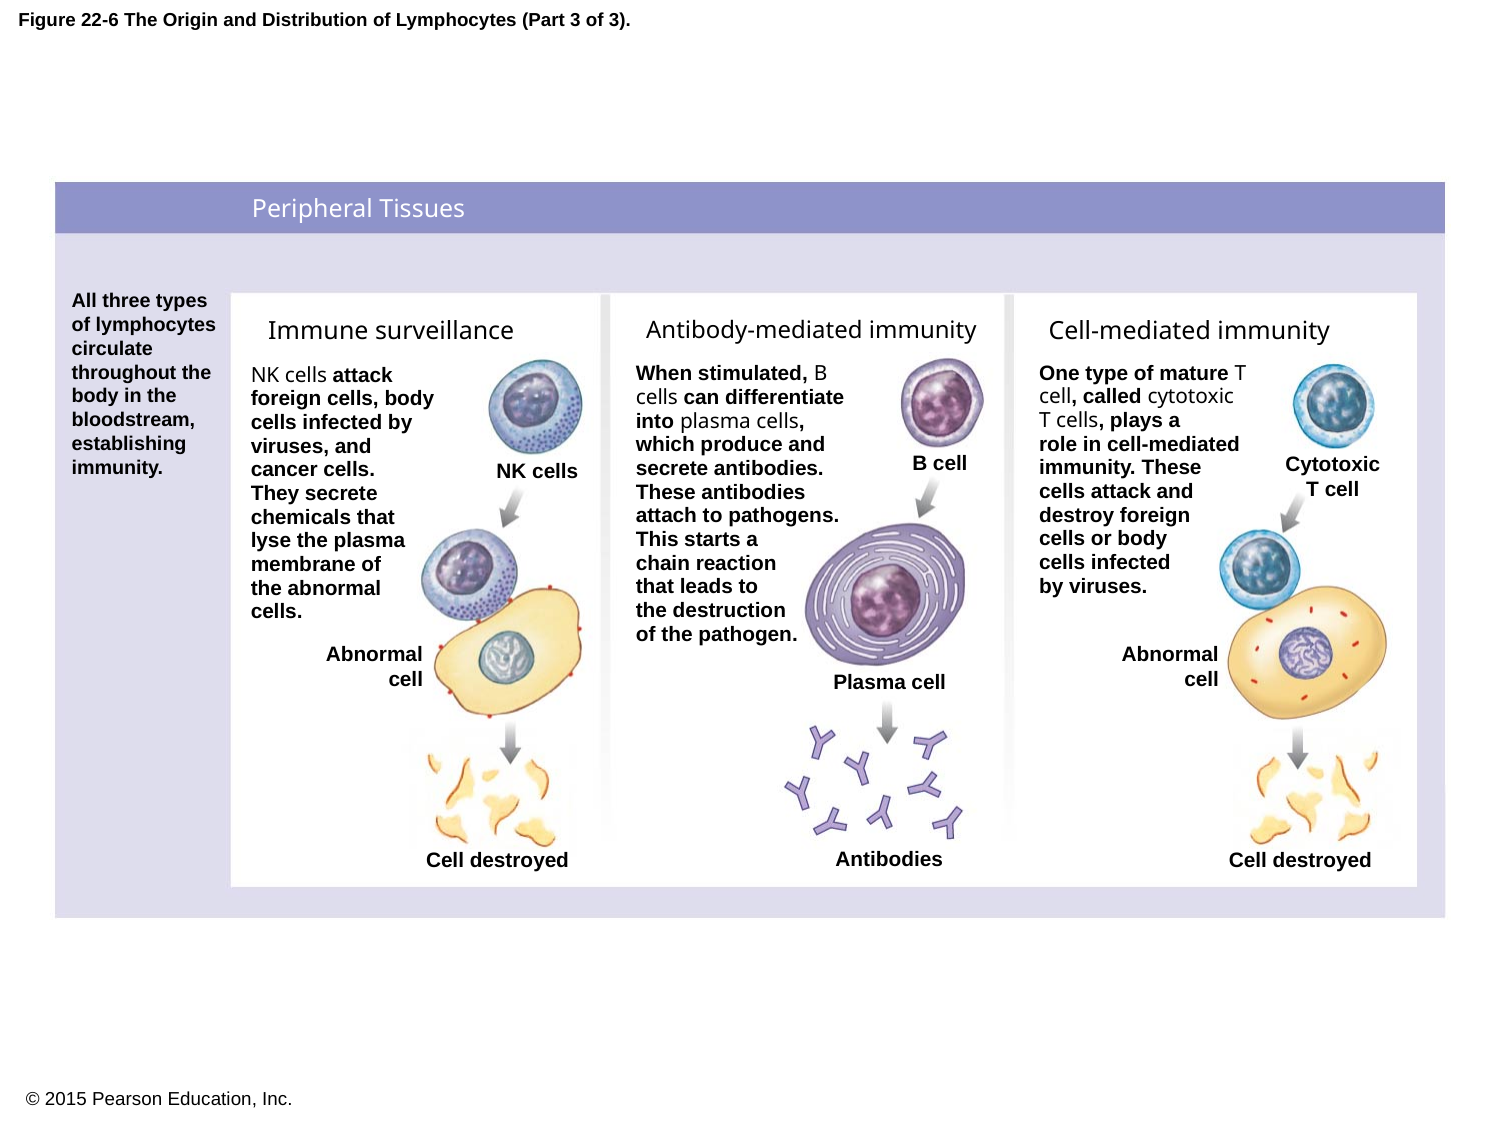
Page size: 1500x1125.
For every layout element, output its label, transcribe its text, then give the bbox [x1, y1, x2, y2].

title Figure 22-6 The Origin and Distribution of Lymphocytes (Part 3 of 3). [3, 0, 930, 50]
picture [48, 176, 1452, 920]
